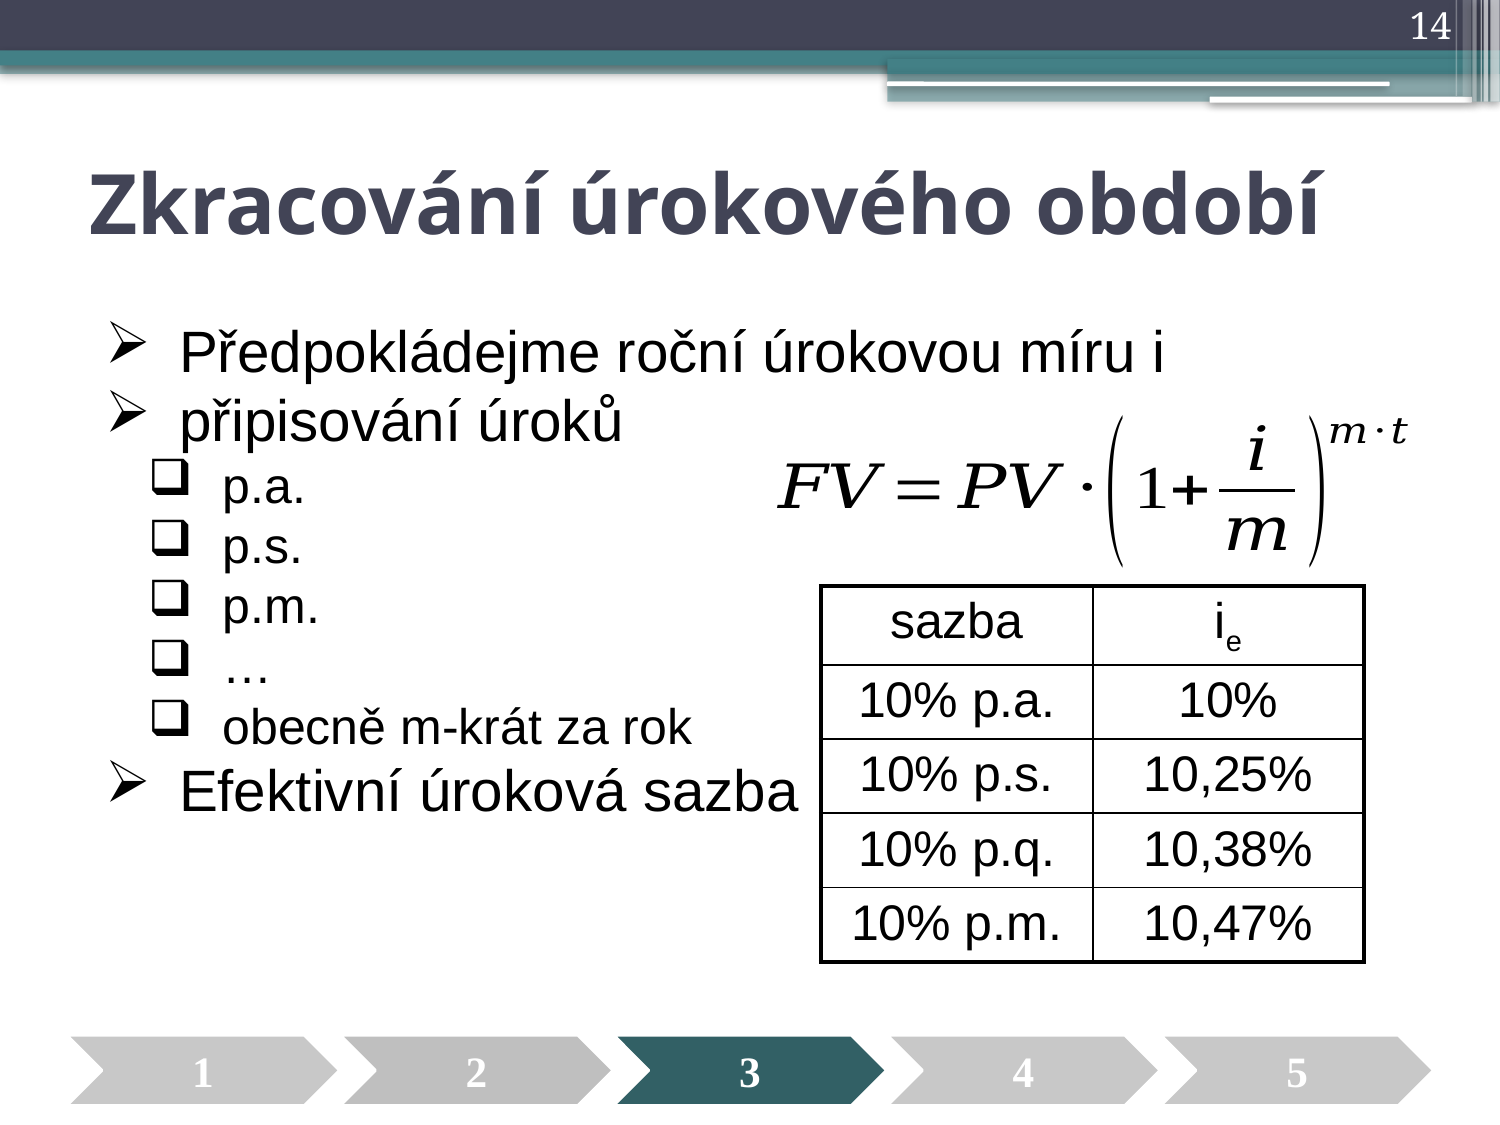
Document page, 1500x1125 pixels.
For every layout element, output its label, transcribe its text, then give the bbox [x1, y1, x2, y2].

table_cell 10% p.q. [823, 814, 1092, 887]
table_cell 10% p.a. [823, 666, 1092, 738]
table_header sazba [823, 588, 1092, 664]
table_cell 10,38% [1094, 814, 1362, 887]
slide_number 14 [1341, 0, 1466, 61]
title Zkracování úrokového období [75, 113, 1425, 289]
table_cell 10% p.m. [823, 888, 1092, 960]
table_cell 10,47% [1094, 888, 1362, 960]
table_cell 10% p.s. [823, 740, 1092, 812]
table_header ie [1094, 588, 1362, 664]
table_cell 10,25% [1094, 740, 1362, 812]
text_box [65, 1034, 1434, 1107]
table_cell 10% [1094, 666, 1362, 738]
